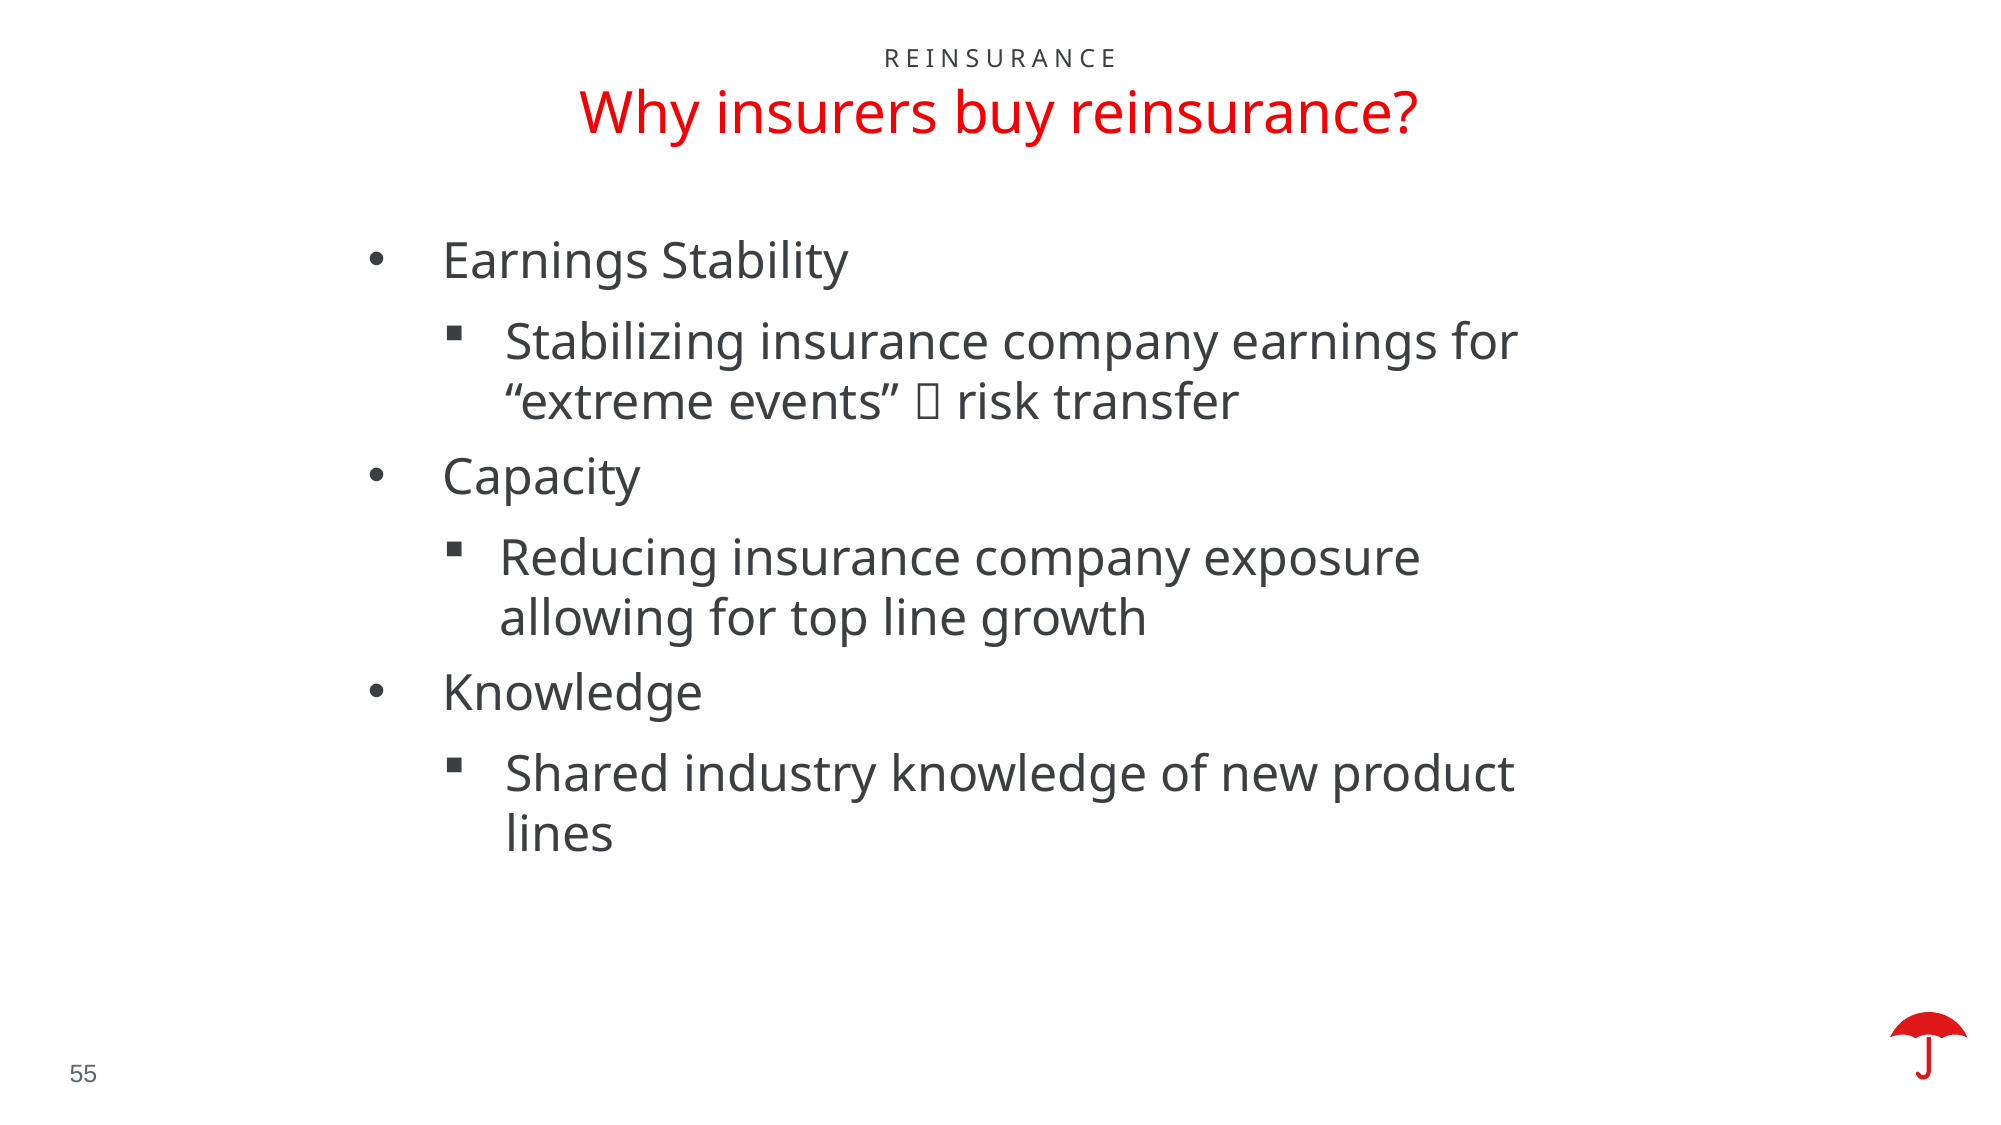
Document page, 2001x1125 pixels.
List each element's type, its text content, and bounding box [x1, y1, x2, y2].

slide_number 55 [37, 1042, 113, 1103]
list Earnings Stability Stabilizing insurance company earnings for “extreme events”  risk transfer Capacity Reducing insurance company exposure allowing for top line growth Knowledge Shared industry knowledge of new product lines [353, 220, 1647, 831]
list reinsurance [212, 34, 1788, 81]
title Why insurers buy reinsurance? [74, 75, 1925, 146]
